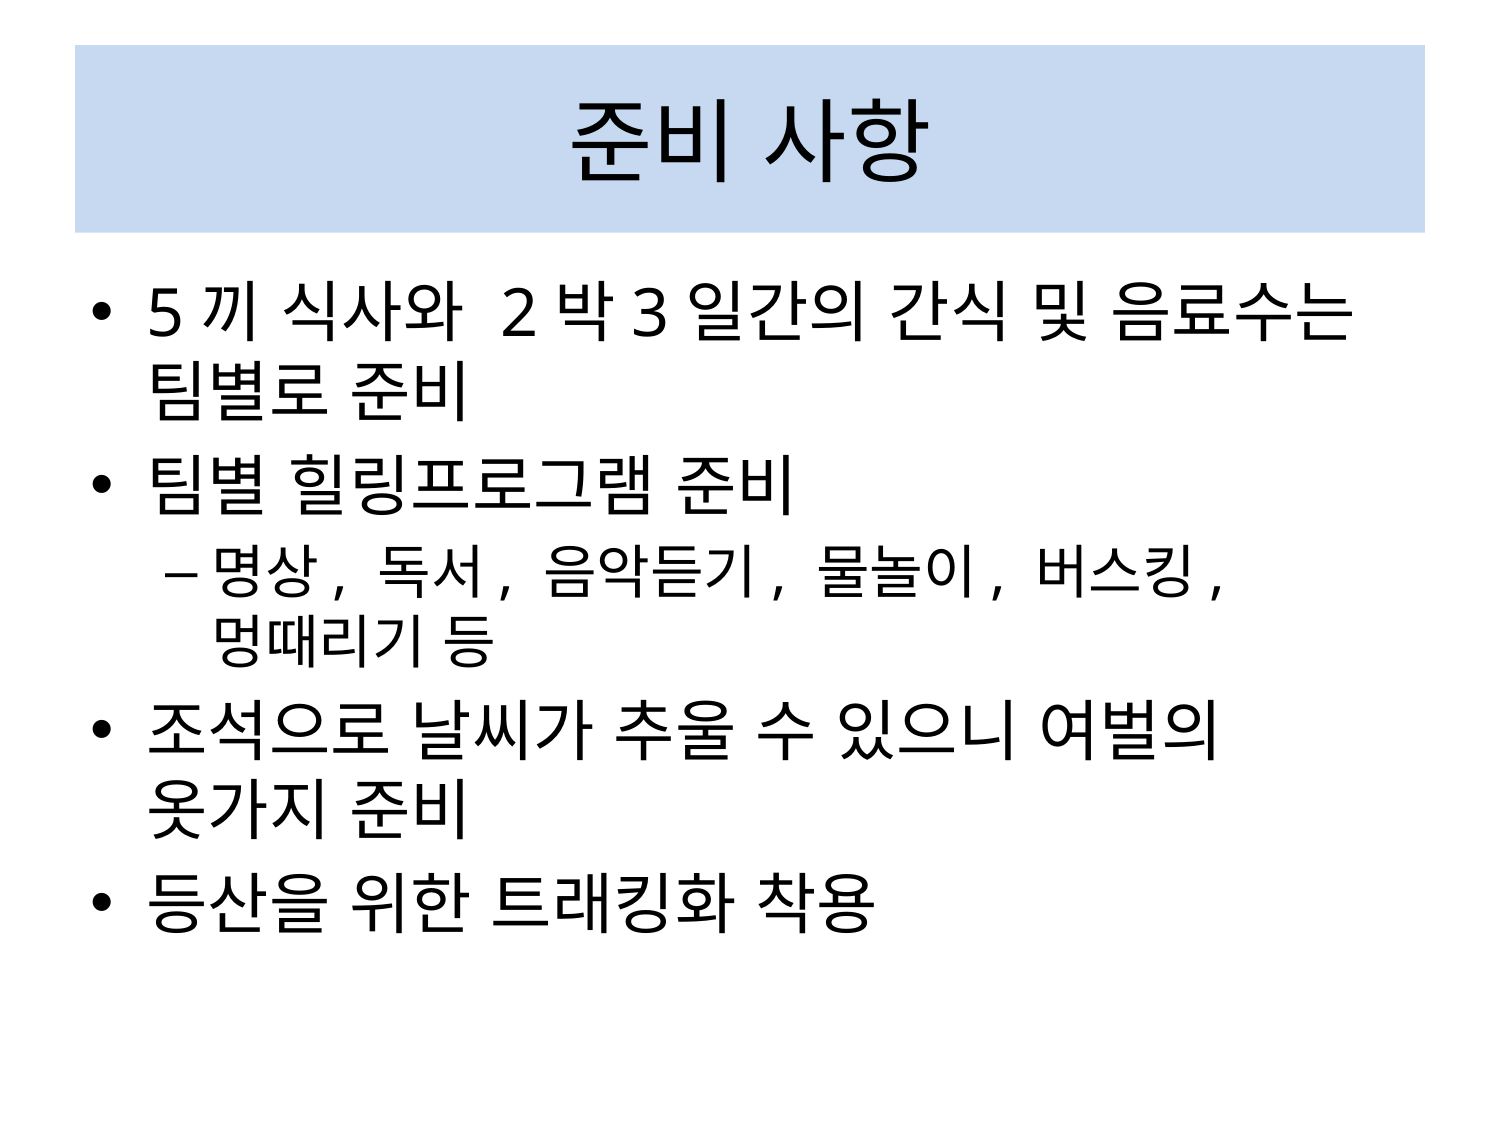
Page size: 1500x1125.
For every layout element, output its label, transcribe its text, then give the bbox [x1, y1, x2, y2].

title 준비 사항 [75, 45, 1425, 233]
list 5끼 식사와 2박3일간의 간식 및 음료수는 팀별로 준비 팀별 힐링프로그램 준비 명상, 독서, 음악듣기, 물놀이, 버스킹, 멍때리기 등 조석으로 날씨가 추울 수 있으니 여벌의 옷가지 준비 등산을 위한 트래킹화 착용 [75, 262, 1425, 1083]
